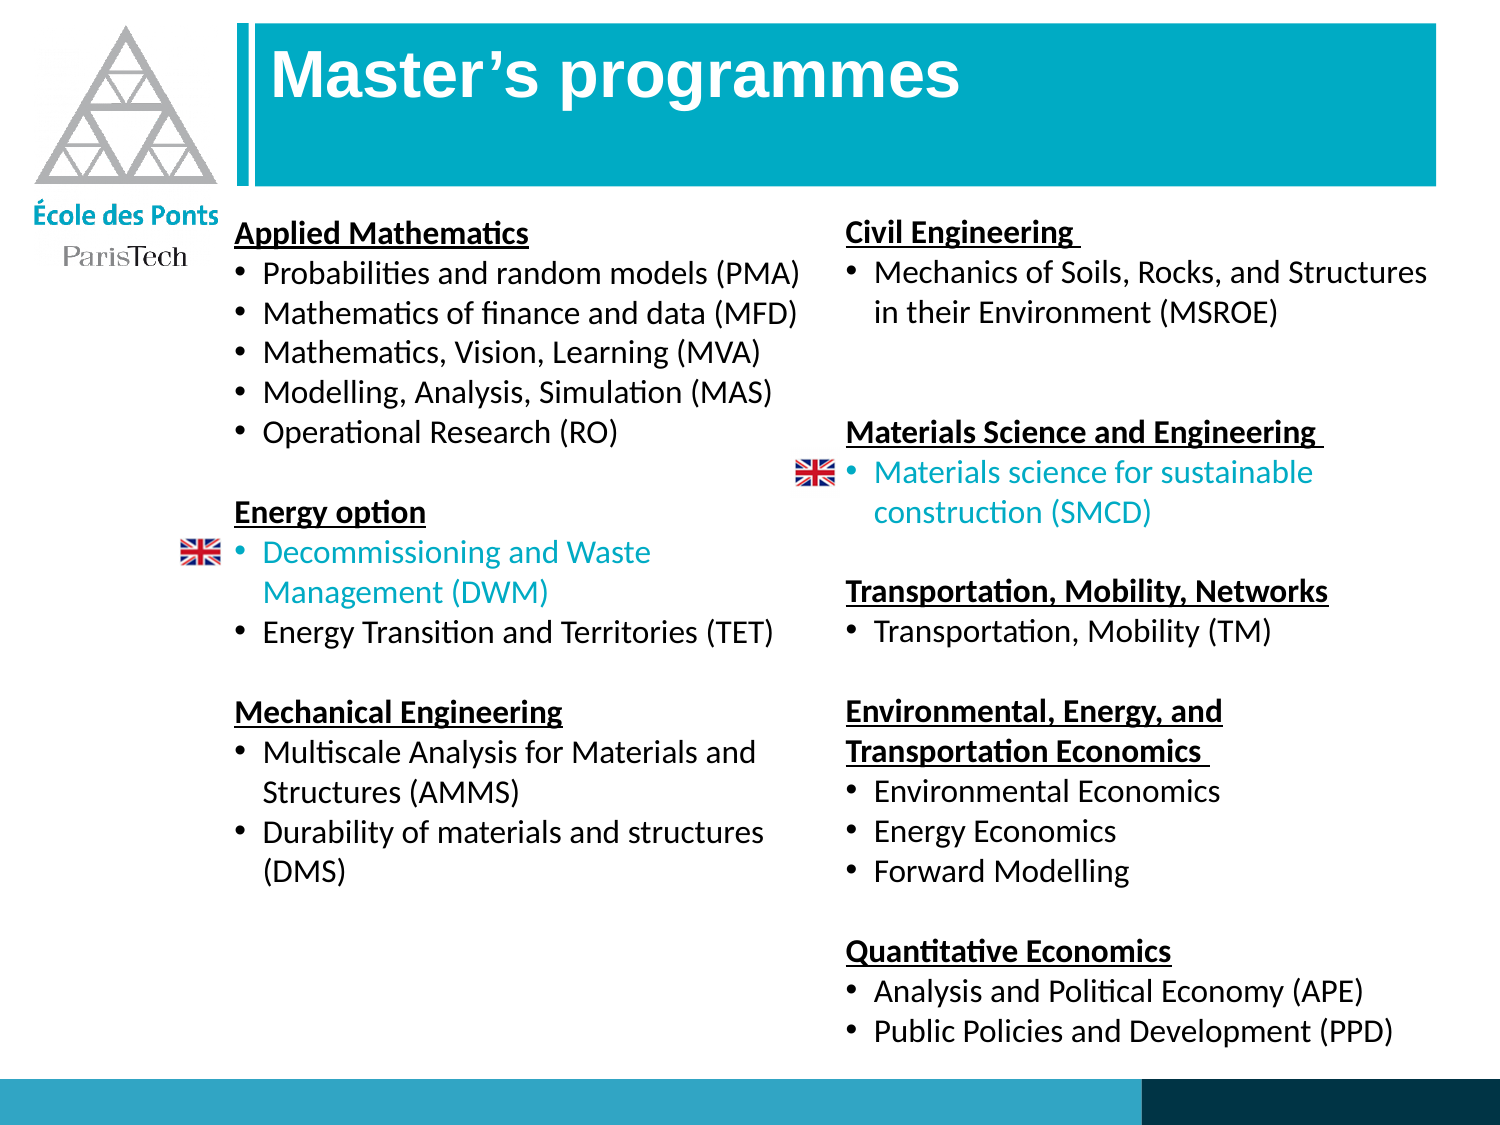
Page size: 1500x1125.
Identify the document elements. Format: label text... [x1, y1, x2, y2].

text_box [1141, 1078, 1500, 1125]
picture [34, 25, 218, 266]
text_box [236, 22, 250, 187]
picture [790, 447, 840, 498]
text_box Applied Mathematics Probabilities and random models (PMA) Mathematics of finance and data (MFD) Mathematics, Vision, Learning (MVA) Modelling, Analysis, Simulation (MAS) Operational Research (RO) Energy option Decommissioning and Waste Management (DWM) Energy Transition and Territories (TET) Mechanical Engineering Multiscale Analysis for Materials and Structures (AMMS) Durability of materials and structures (DMS) [219, 203, 830, 937]
text_box [0, 1078, 1141, 1125]
text_box Master’s programmes [255, 23, 1437, 187]
text_box Civil Engineering Mechanics of Soils, Rocks, and Structures in their Environment (MSROE) Materials Science and Engineering Materials science for sustainable construction (SMCD) Transportation, Mobility, Networks Transportation, Mobility (TM) Environmental, Energy, and Transportation Economics Environmental Economics Energy Economics Forward Modelling Quantitative Economics Analysis and Political Economy (APE) Public Policies and Development (PPD) [830, 163, 1445, 1057]
picture [175, 527, 226, 577]
